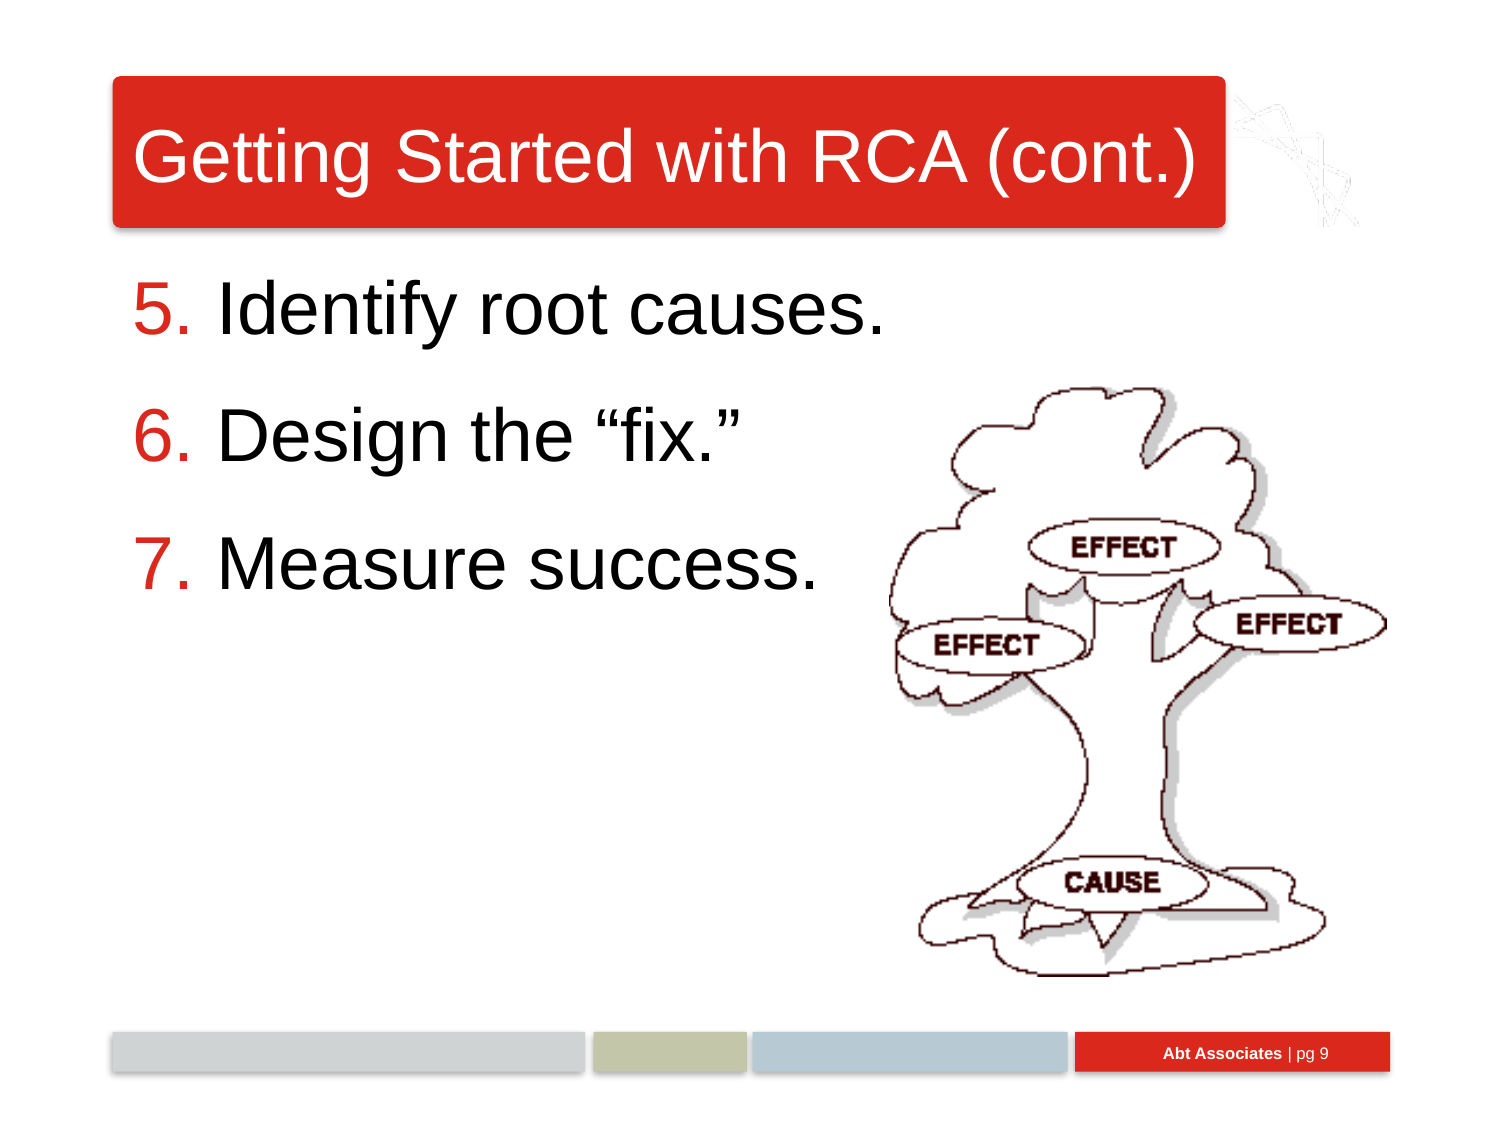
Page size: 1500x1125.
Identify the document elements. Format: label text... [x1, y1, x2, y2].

picture [1234, 77, 1385, 227]
list Identify root causes. Design the “fix.” Measure success. [116, 251, 1387, 1005]
title Getting Started with RCA (cont.) [116, 77, 1224, 229]
picture [889, 386, 1387, 978]
